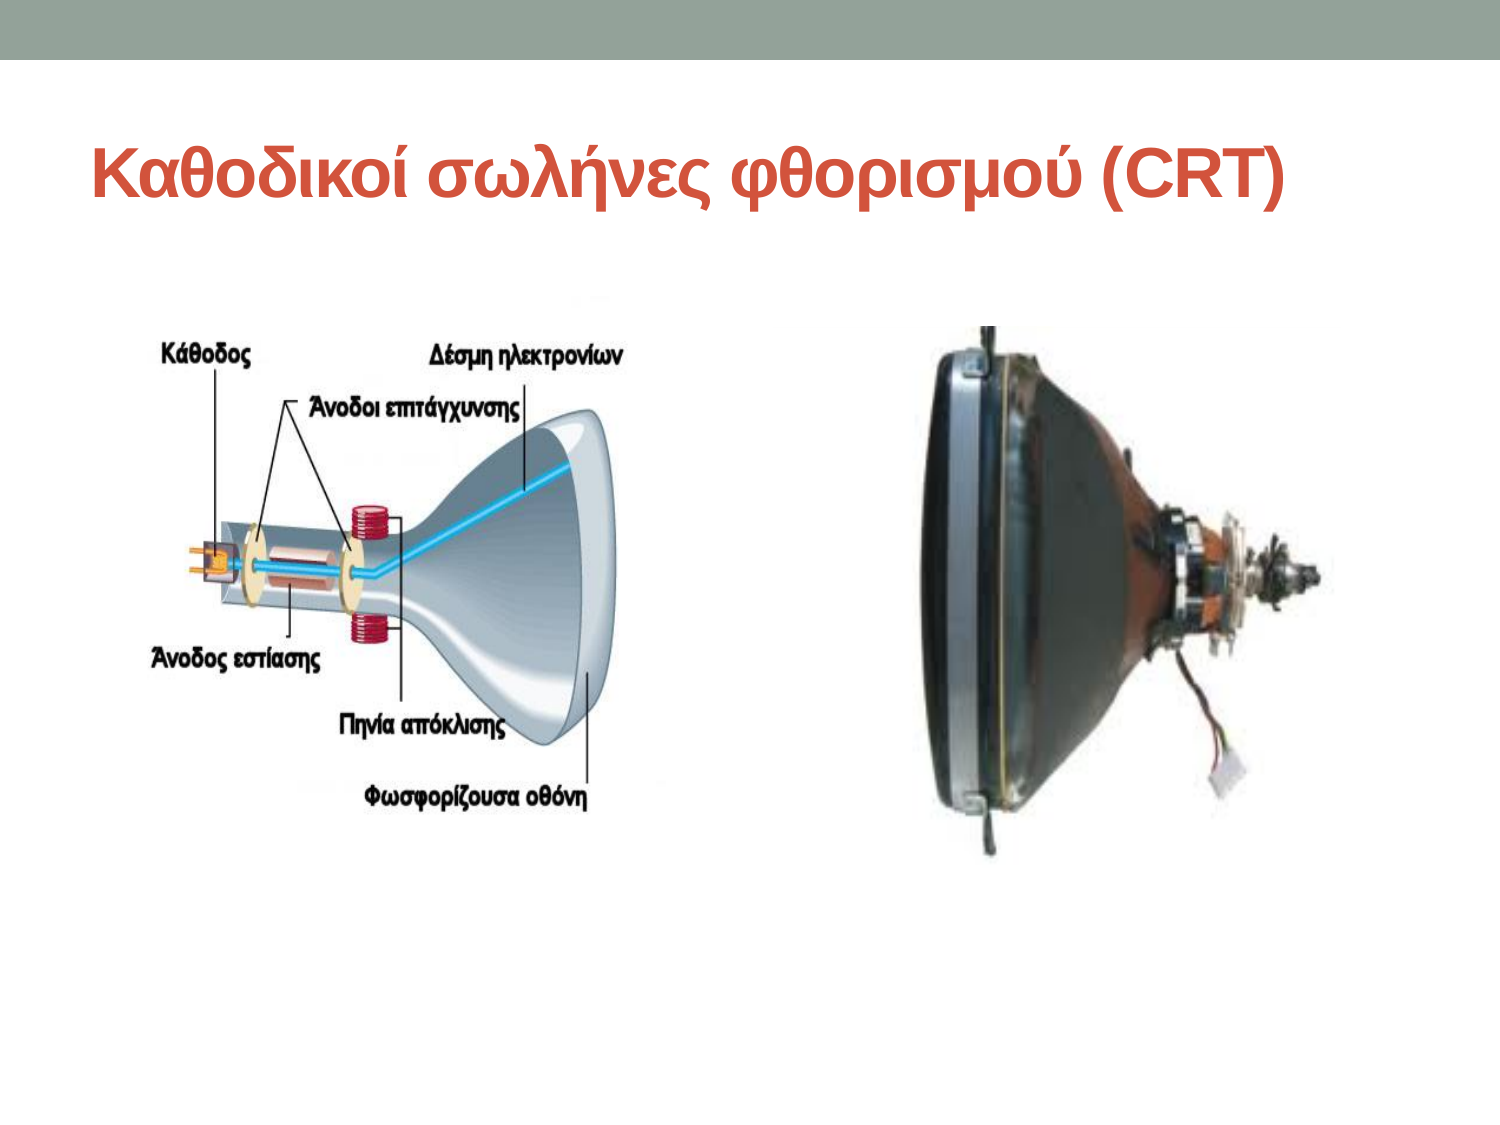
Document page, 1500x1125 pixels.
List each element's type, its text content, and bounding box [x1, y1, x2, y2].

picture [773, 326, 1341, 870]
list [147, 296, 668, 865]
title Καθοδικοί σωλήνες φθορισμού (CRT) [75, 87, 1425, 250]
